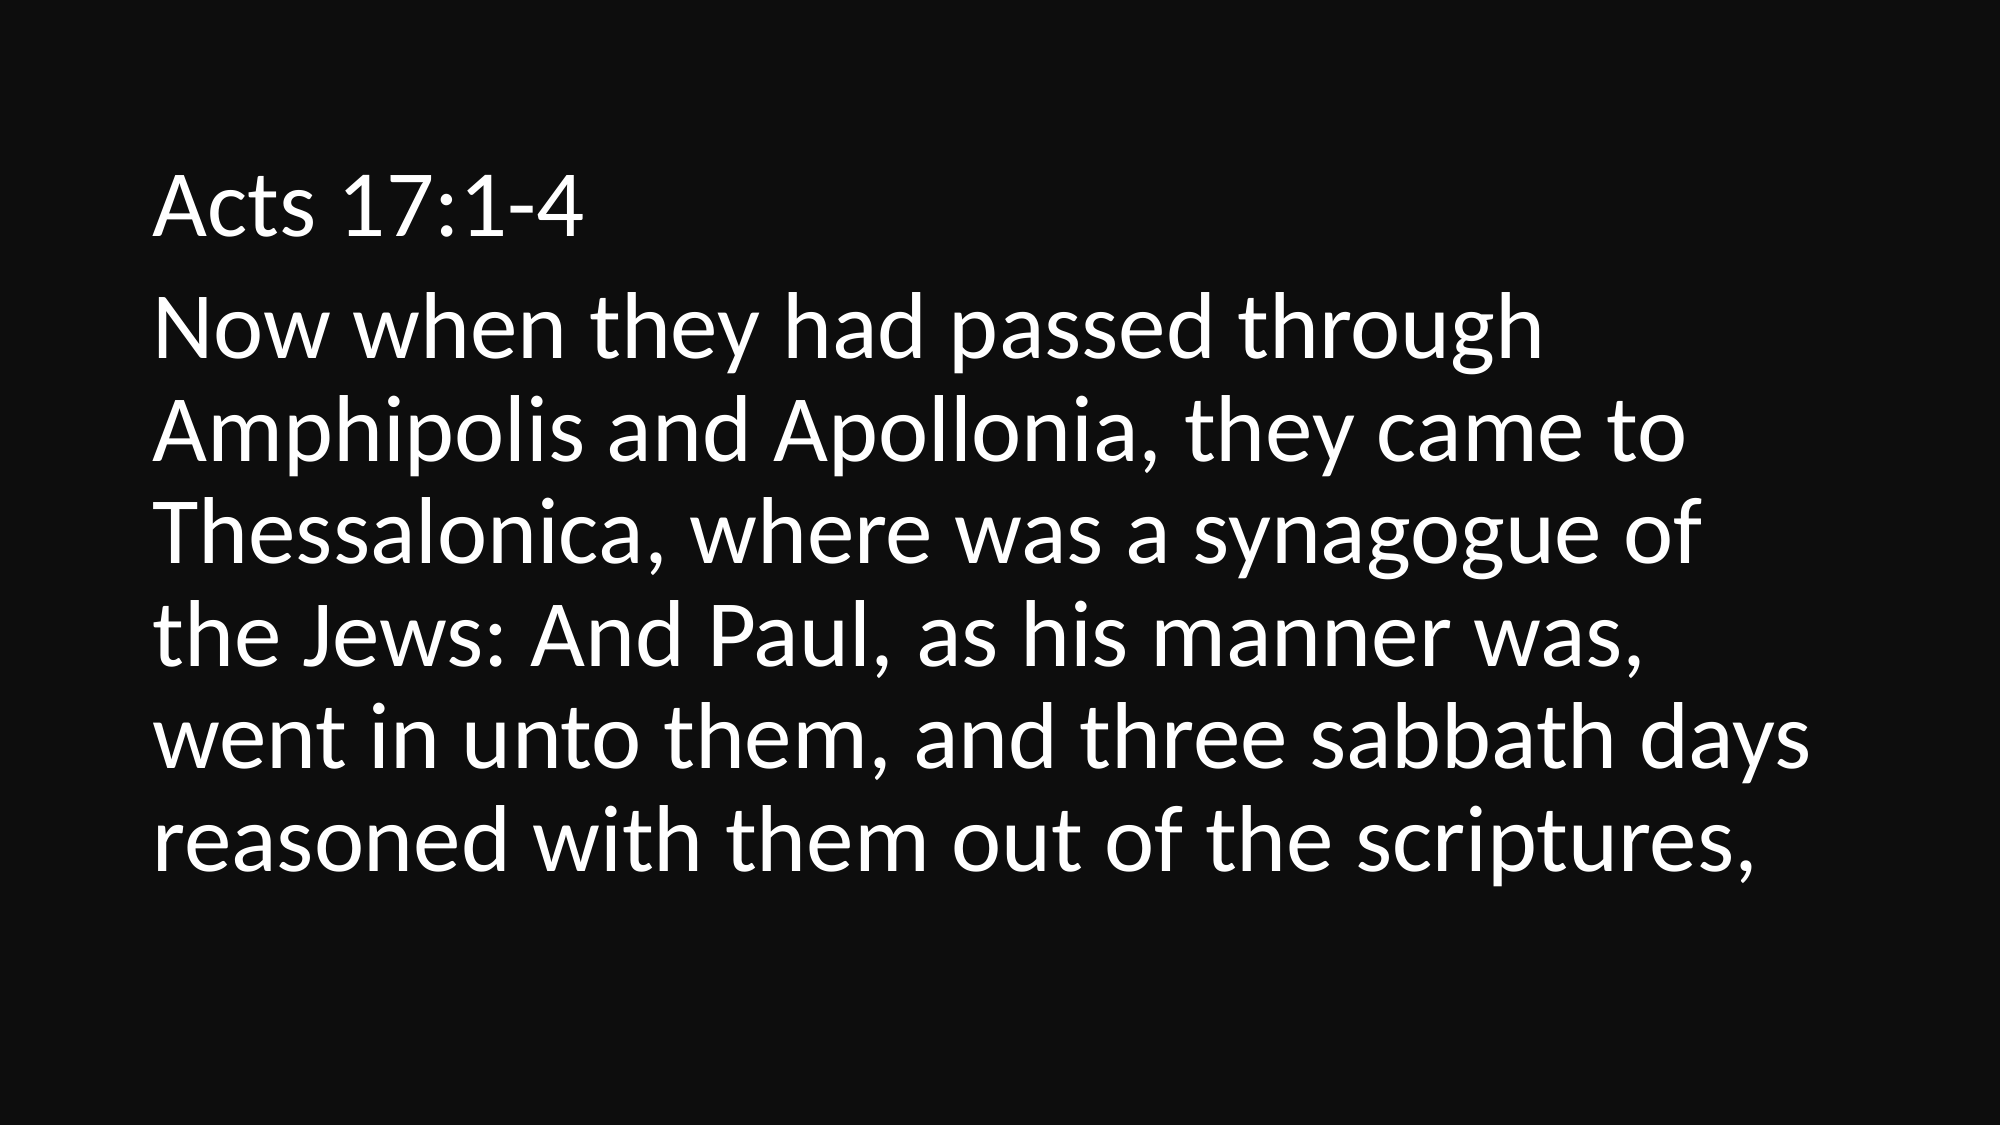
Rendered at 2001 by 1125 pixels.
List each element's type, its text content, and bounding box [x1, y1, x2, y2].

list Acts 17:1-4 Now when they had passed through Amphipolis and Apollonia, they came to Thessalonica, where was a synagogue of the Jews: And Paul, as his manner was, went in unto them, and three sabbath days reasoned with them out of the scriptures, [137, 146, 1863, 968]
